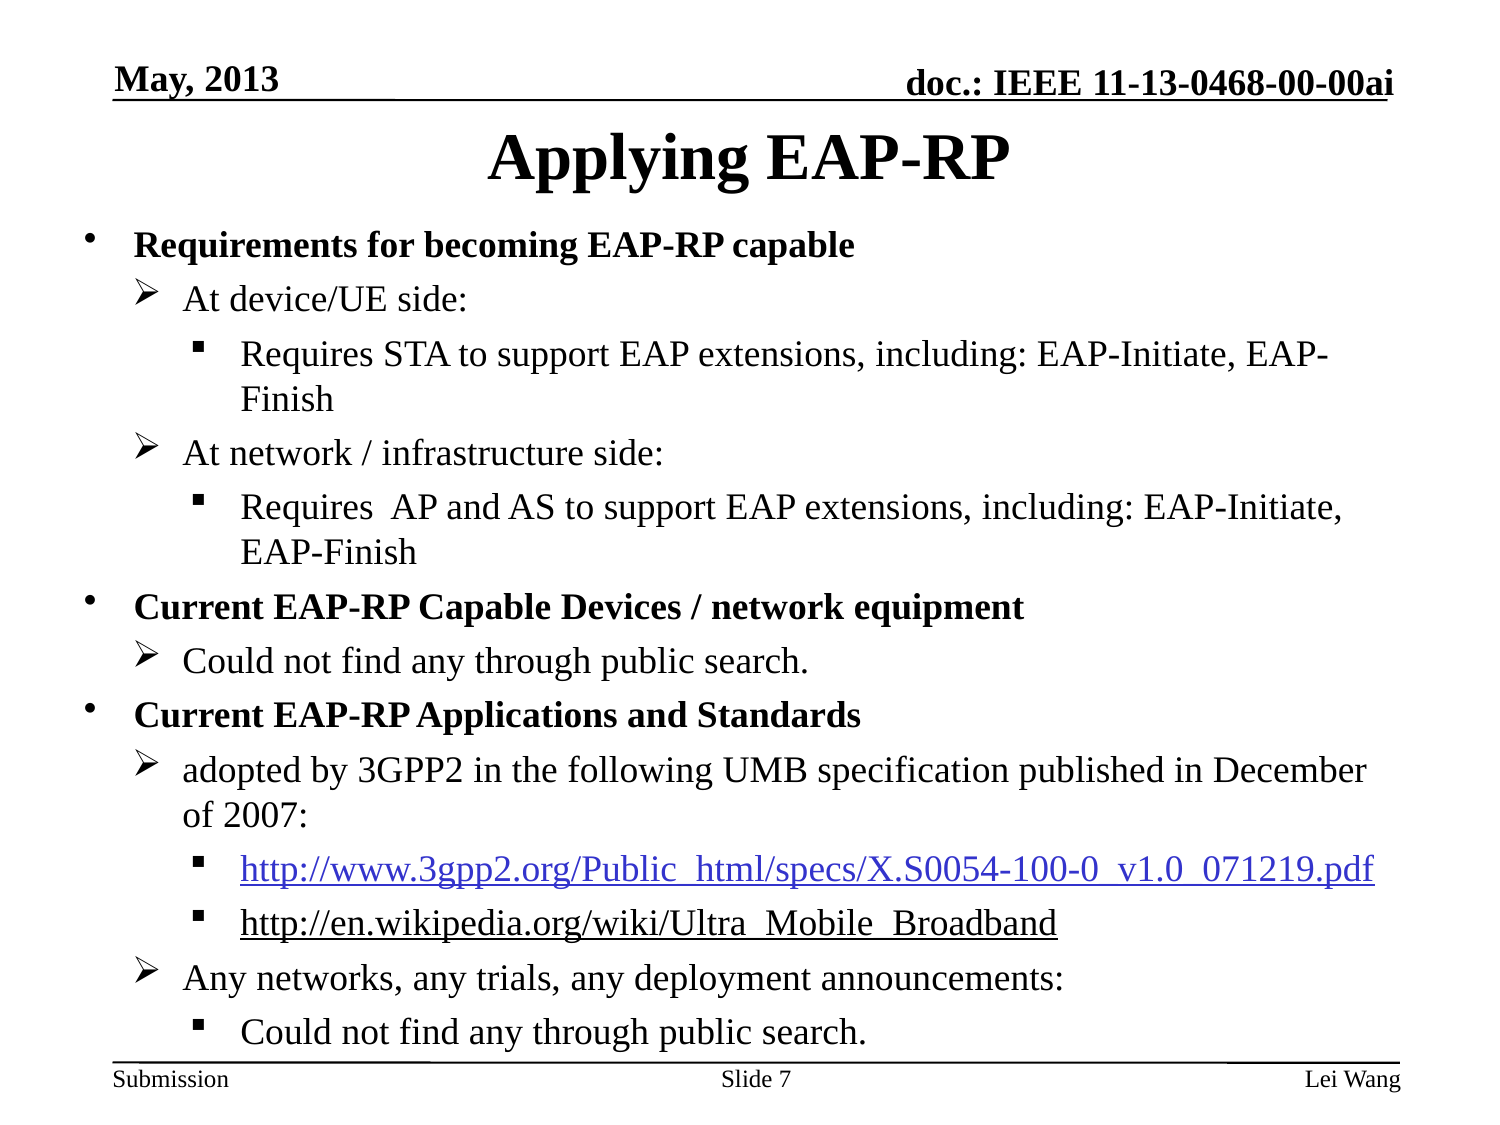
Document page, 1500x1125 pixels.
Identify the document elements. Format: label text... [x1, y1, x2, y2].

footer Lei Wang [878, 1061, 1402, 1093]
slide_number Slide 7 [712, 1063, 800, 1123]
text_box Requirements for becoming EAP-RP capable At device/UE side: Requires STA to support EAP extensions, including: EAP-Initiate, EAP-Finish At network / infrastructure side: Requires AP and AS to support EAP extensions, including: EAP-Initiate, EAP-Finish Current EAP-RP Capable Devices / network equipment Could not find any through public search. Current EAP-RP Applications and Standards adopted by 3GPP2 in the following UMB specification published in December of 2007: http://www.3gpp2.org/Public_html/specs/X.S0054-100-0_v1.0_071219.pdf http://en.wikipedia.org/wiki/Ultra_Mobile_Broadband Any networks, any trials, any deployment announcements: Could not find any through public search. [68, 212, 1394, 1063]
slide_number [114, 54, 423, 99]
text_box Applying EAP-RP [112, 99, 1388, 207]
